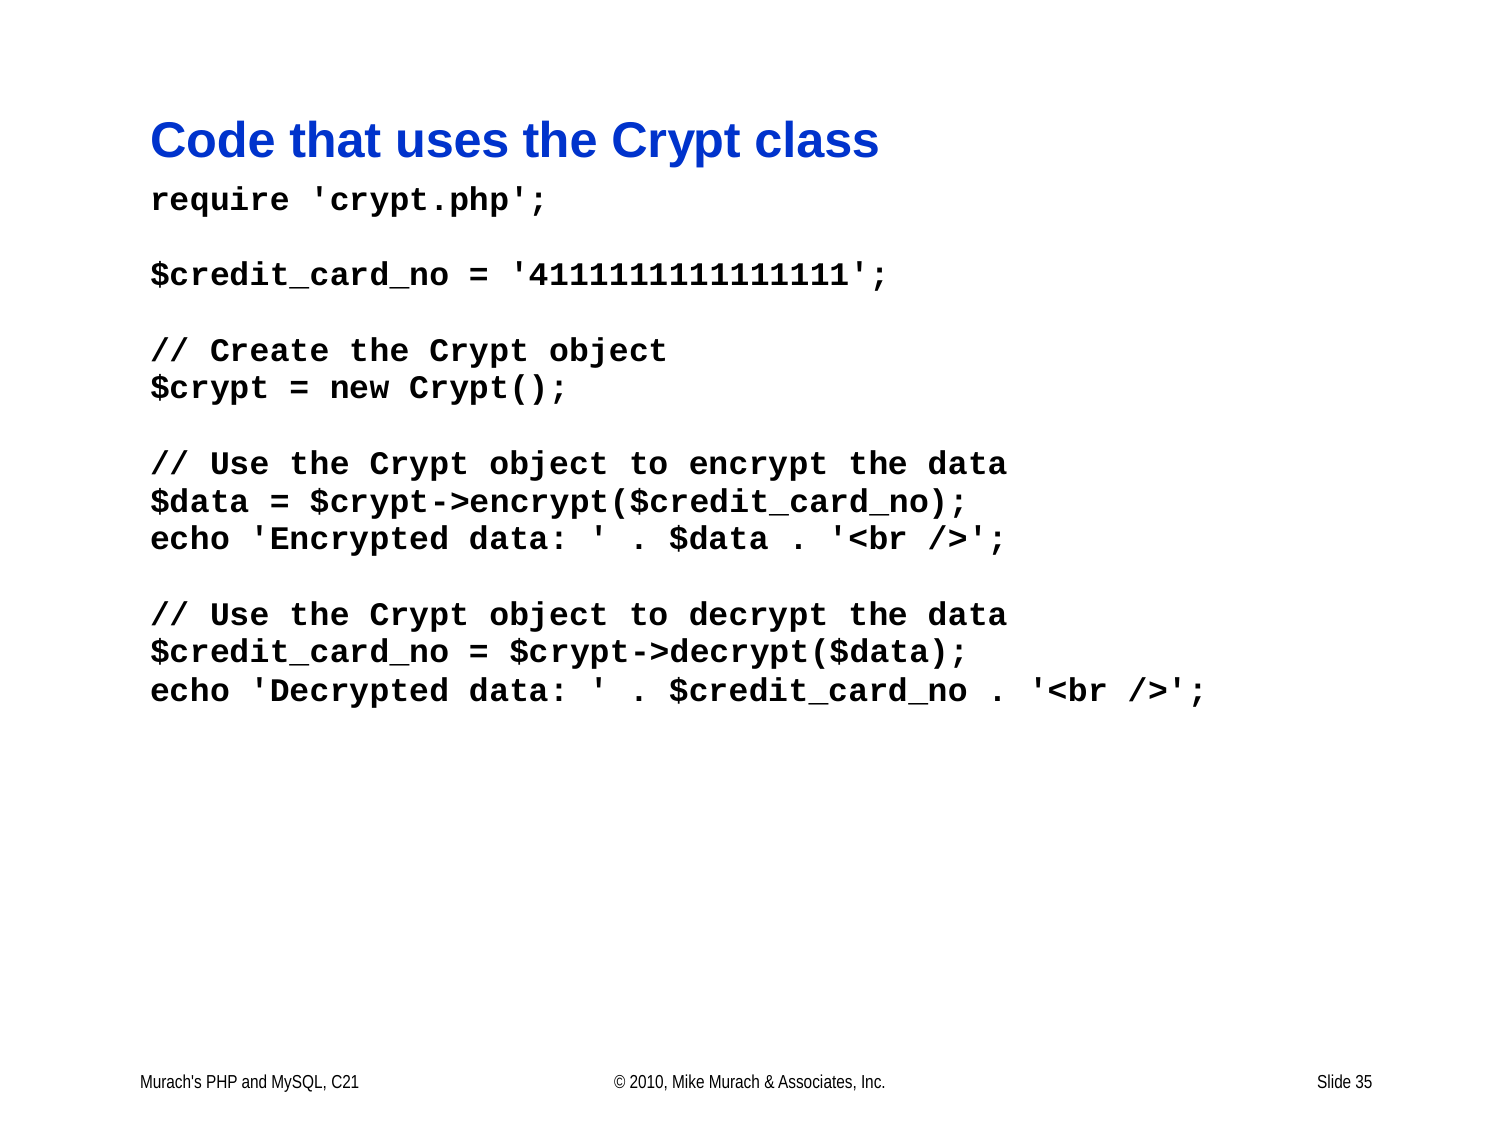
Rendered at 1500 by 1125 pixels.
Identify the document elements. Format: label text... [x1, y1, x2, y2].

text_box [149, 112, 1352, 710]
slide_number Murach's PHP and MySQL, C21 [125, 1025, 450, 1100]
footer © 2010, Mike Murach & Associates, Inc. [474, 1025, 1025, 1100]
slide_number Slide 35 [1074, 1025, 1388, 1100]
